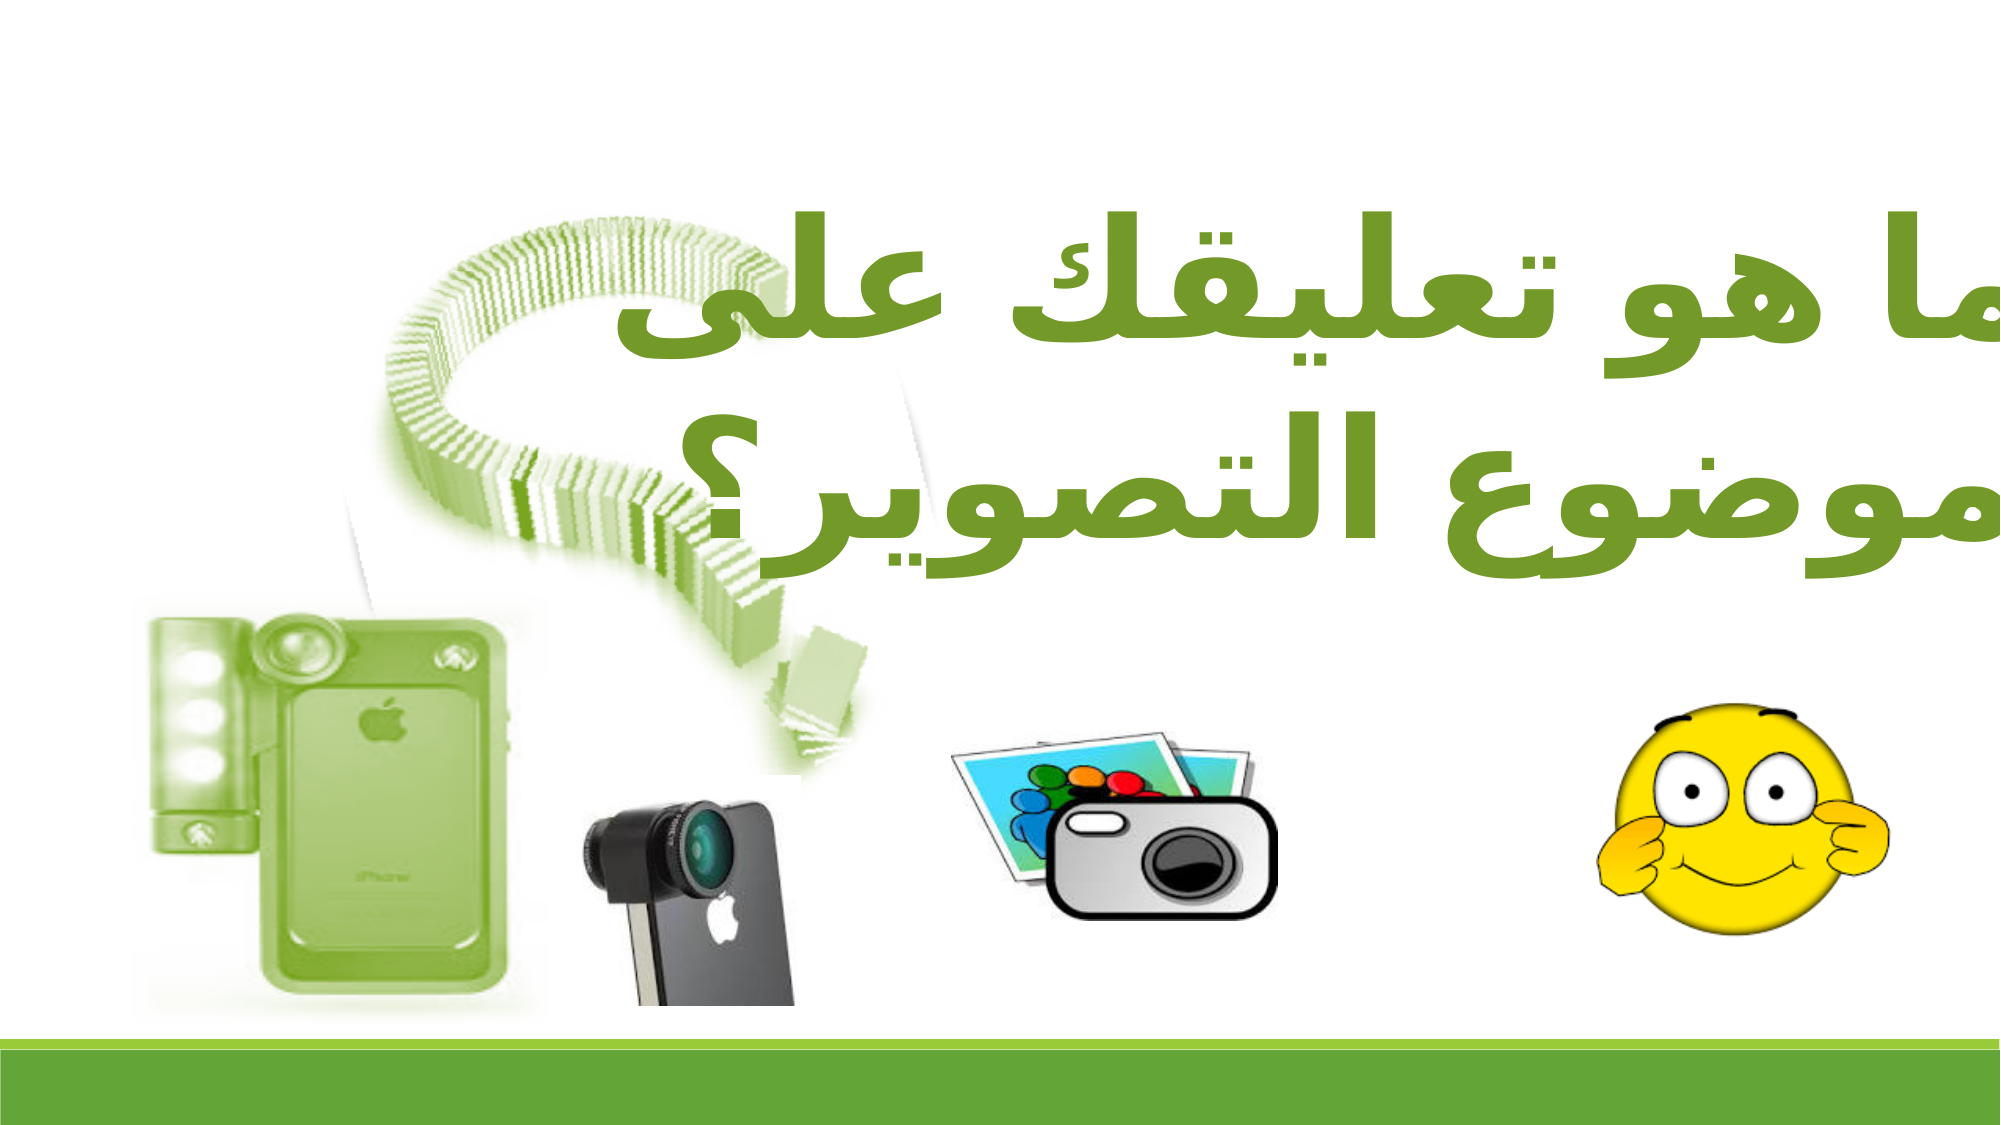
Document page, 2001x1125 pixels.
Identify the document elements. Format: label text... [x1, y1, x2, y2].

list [343, 170, 937, 851]
picture [570, 775, 801, 1006]
text_box ما هو تعليقك على موضوع التصوير؟ [592, 164, 2000, 580]
picture [131, 593, 549, 1026]
picture [950, 731, 1278, 921]
picture [1551, 680, 1932, 1006]
